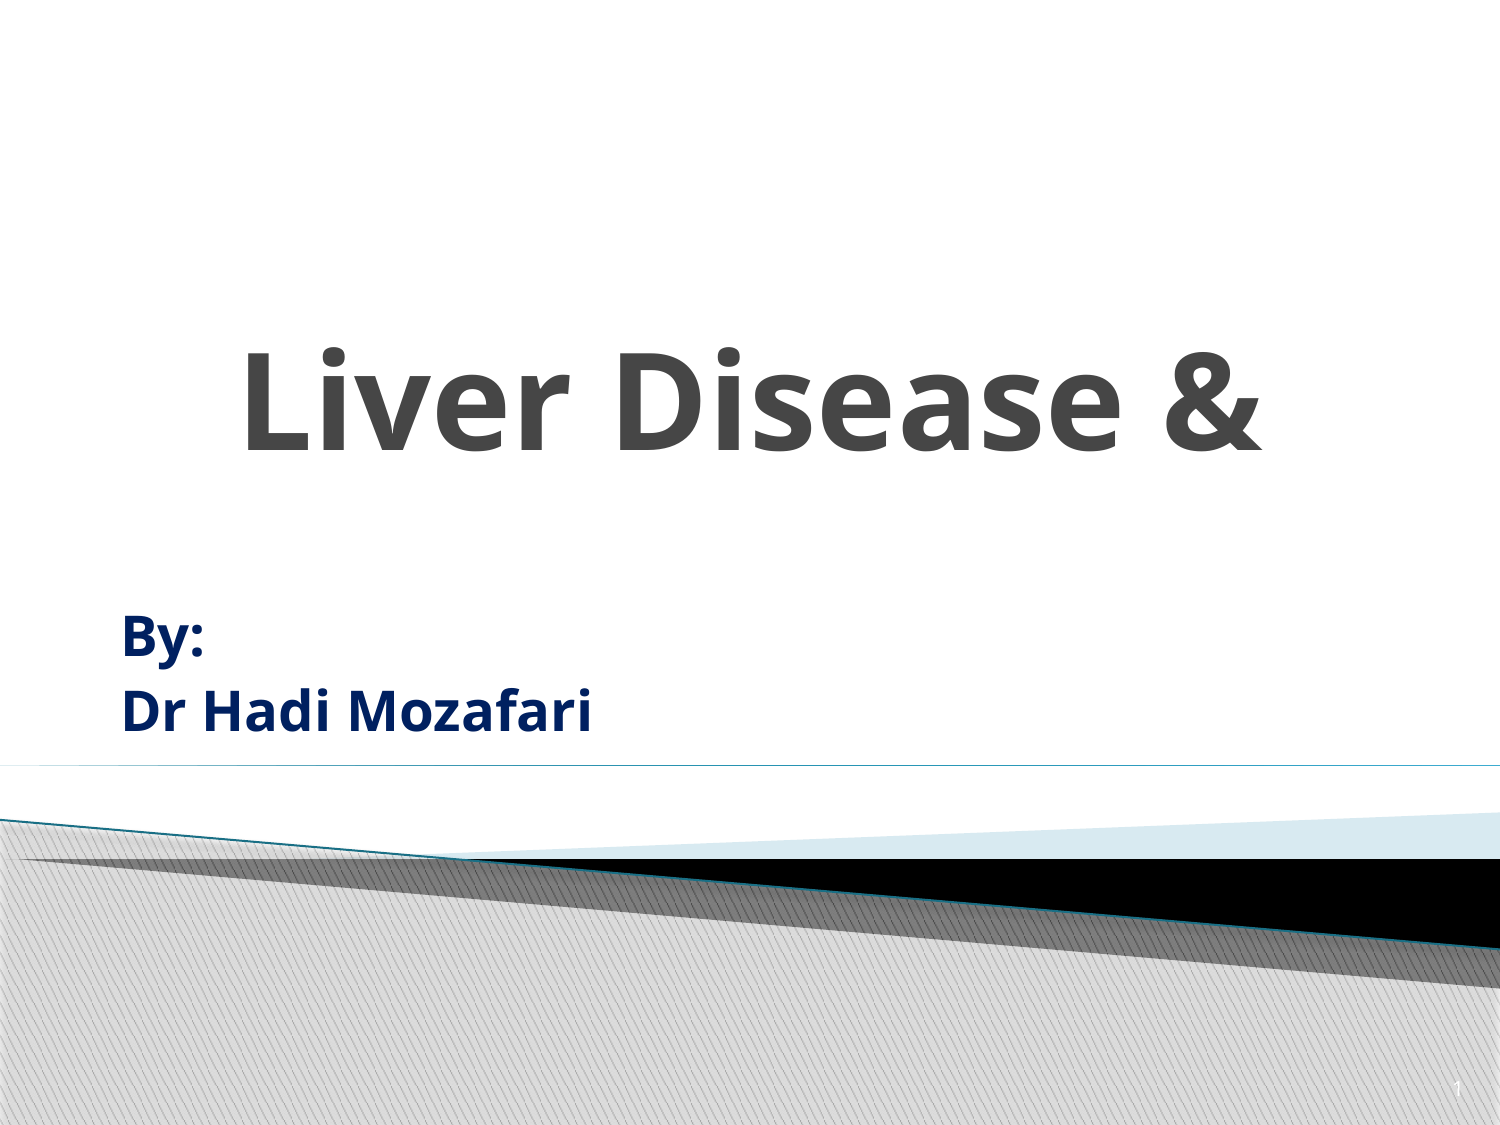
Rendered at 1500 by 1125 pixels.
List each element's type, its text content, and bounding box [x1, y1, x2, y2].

subtitle By: Dr Hadi Mozafari [112, 592, 1388, 790]
picture [5, 859, 1500, 989]
title Liver Disease & [112, 184, 1388, 485]
slide_number 1 [1418, 1051, 1479, 1112]
